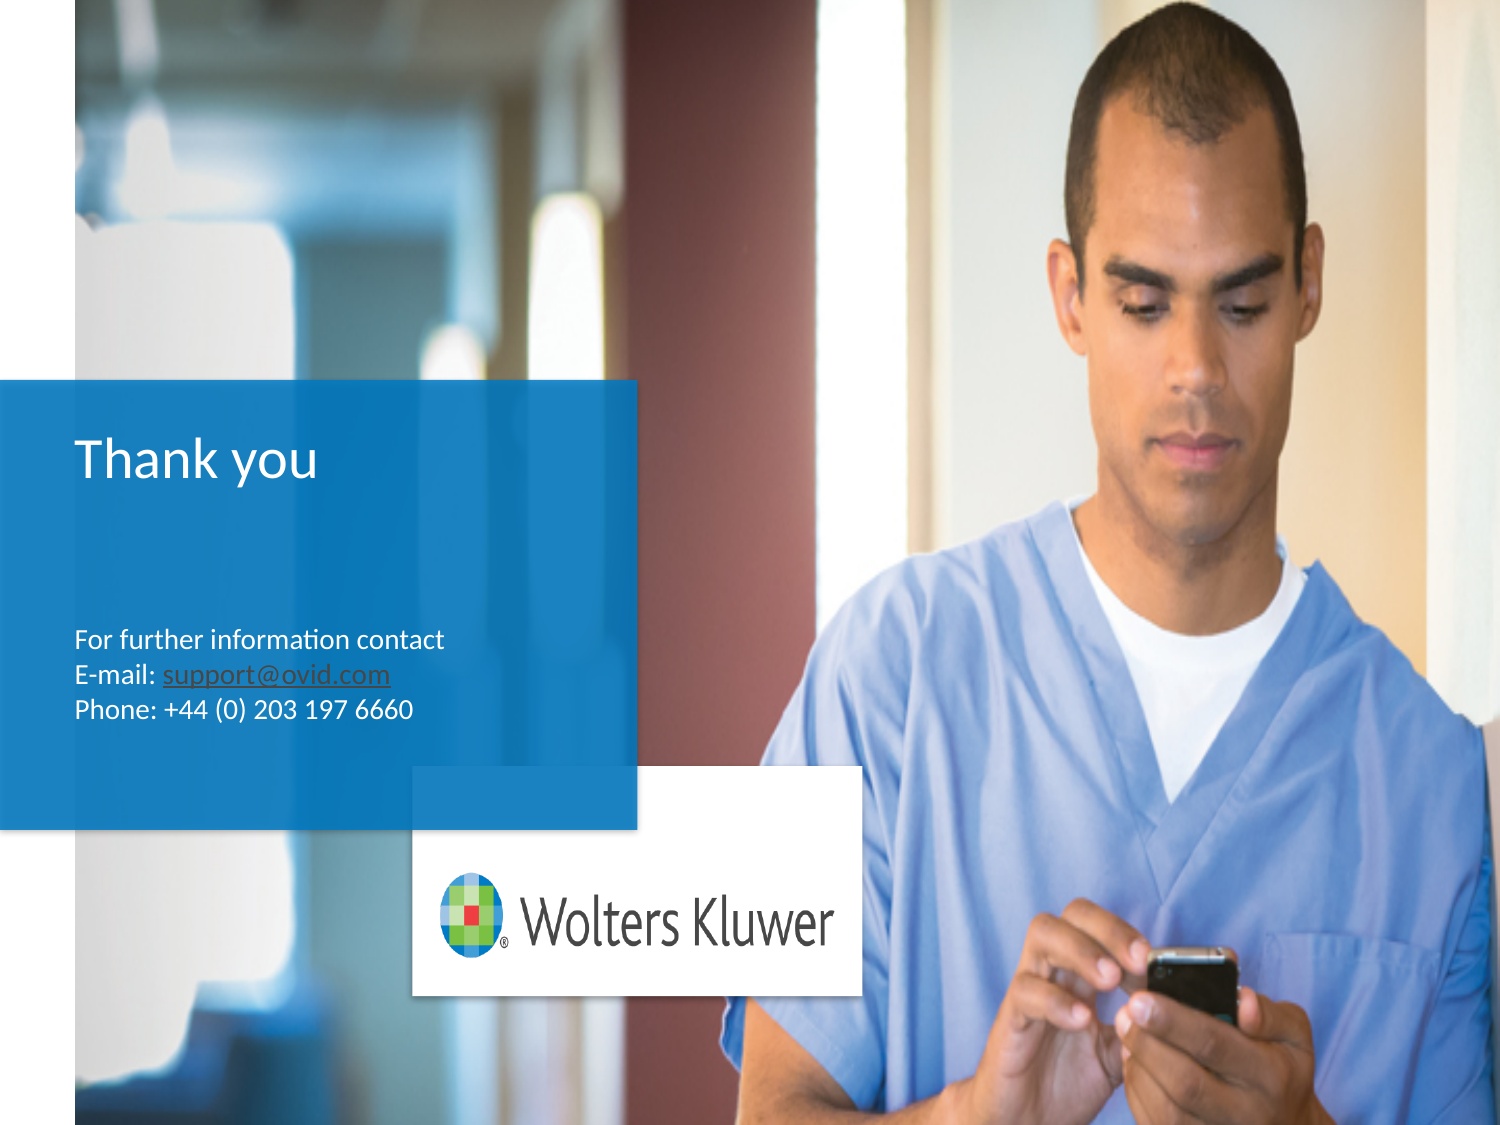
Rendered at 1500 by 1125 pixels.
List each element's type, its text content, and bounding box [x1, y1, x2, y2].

list For further information contact E-mail: support@ovid.com Phone: +44 (0) 203 197 6660 [59, 612, 610, 796]
picture [57, 0, 1500, 1125]
title Thank you [59, 412, 610, 612]
